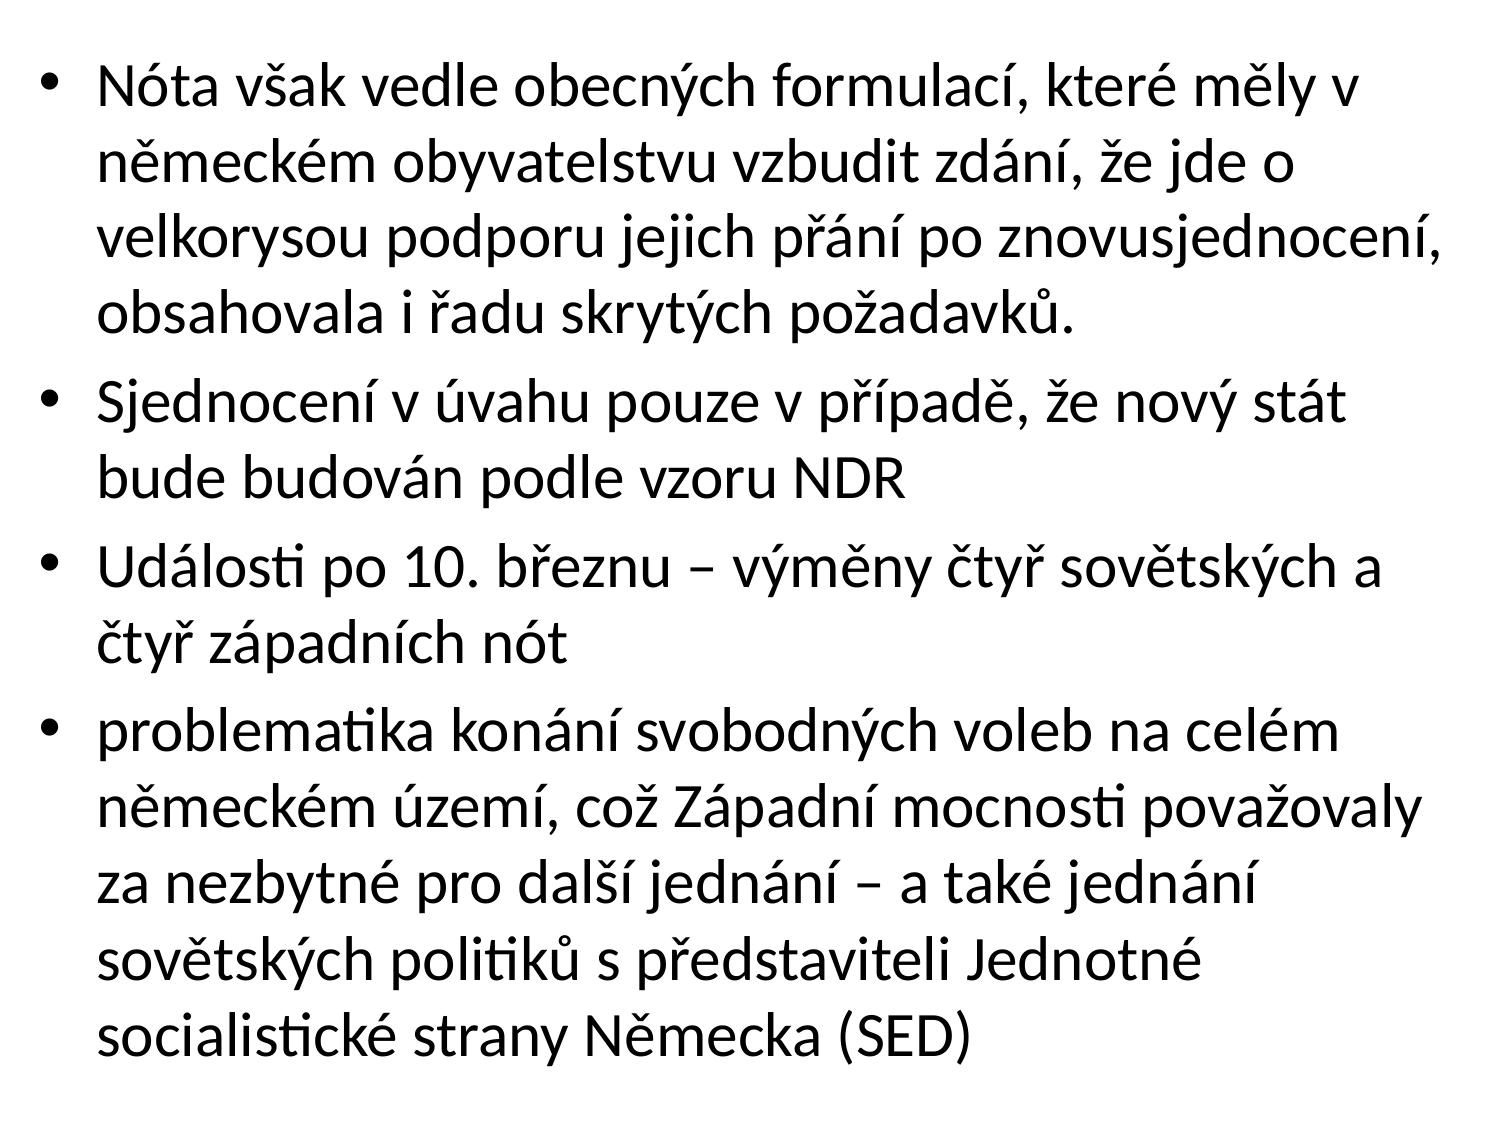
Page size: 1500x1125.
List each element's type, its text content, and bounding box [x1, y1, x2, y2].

list Nóta však vedle obecných formulací, které měly v německém obyvatelstvu vzbudit zdání, že jde o velkorysou podporu jejich přání po znovusjednocení, obsahovala i řadu skrytých požadavků. Sjednocení v úvahu pouze v případě, že nový stát bude budován podle vzoru NDR Události po 10. březnu – výměny čtyř sovětských a čtyř západních nót problematika konání svobodných voleb na celém německém území, což Západní mocnosti považovaly za nezbytné pro další jednání – a také jednání sovětských politiků s představiteli Jednotné socialistické strany Německa (SED) [23, 35, 1477, 1102]
